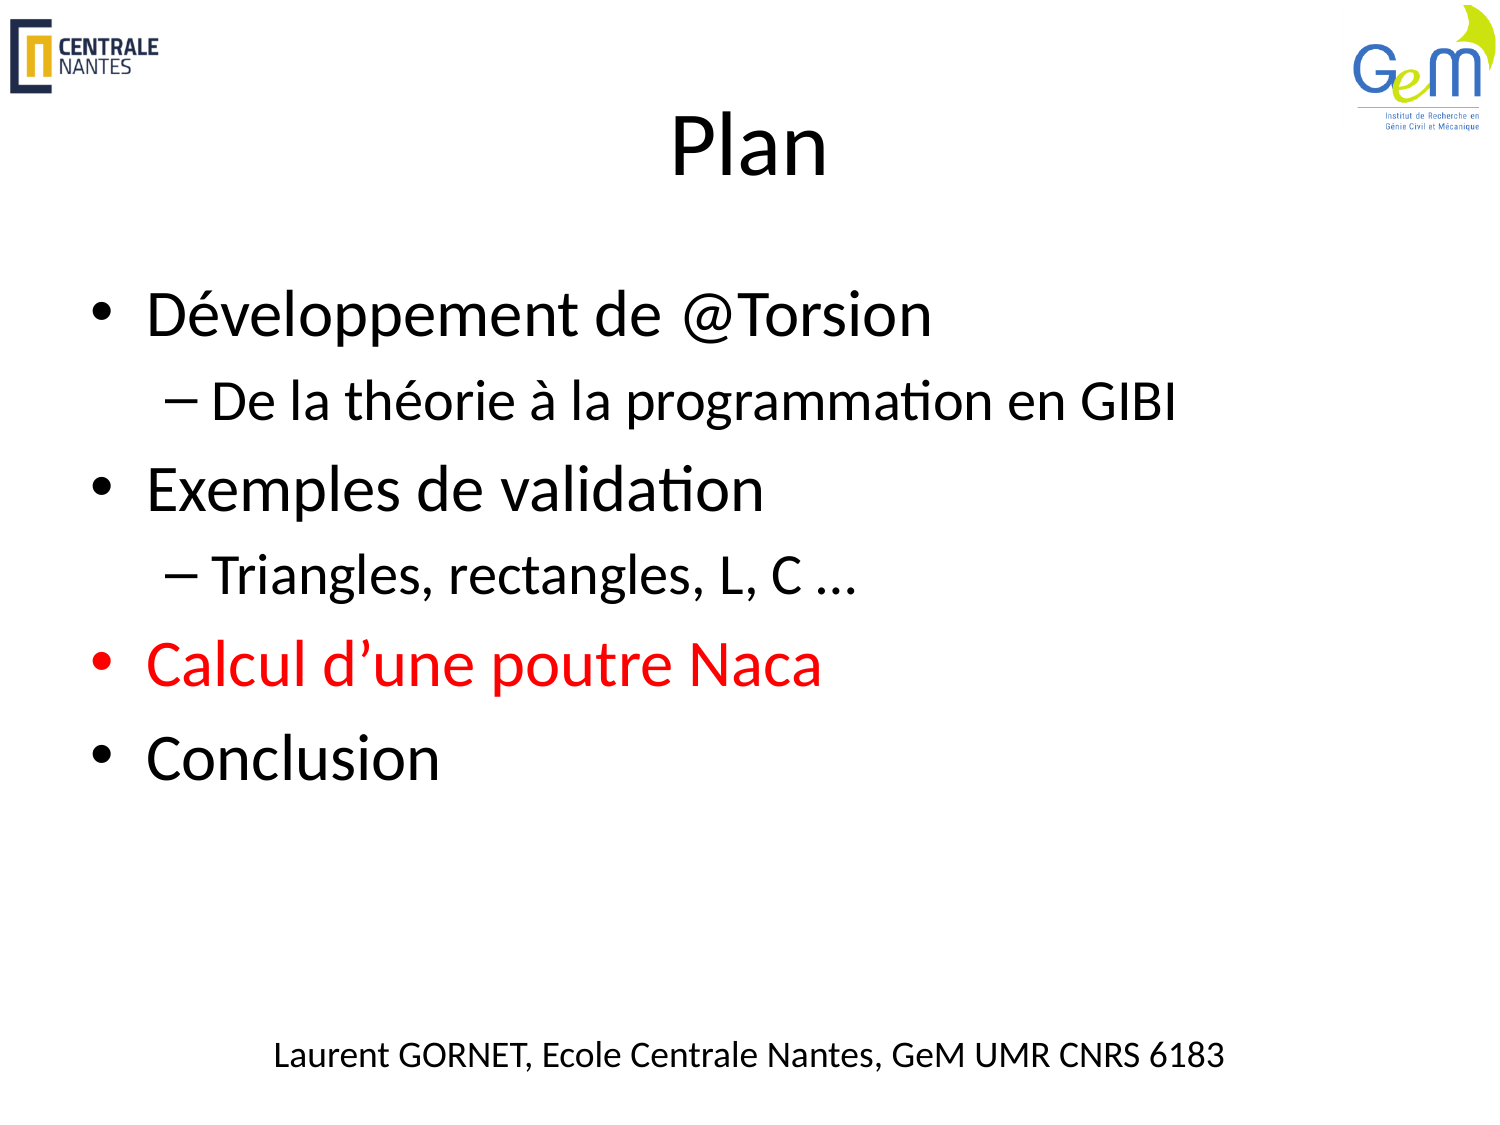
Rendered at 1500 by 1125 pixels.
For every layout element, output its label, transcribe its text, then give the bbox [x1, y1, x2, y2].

text_box Laurent GORNET, Ecole Centrale Nantes, GeM UMR CNRS 6183 [34, 1023, 1465, 1083]
picture [0, 4, 172, 109]
title Plan [75, 45, 1425, 233]
picture [1343, 5, 1500, 134]
list Développement de @Torsion De la théorie à la programmation en GIBI Exemples de validation Triangles, rectangles, L, C … Calcul d’une poutre Naca Conclusion [75, 262, 1425, 1005]
